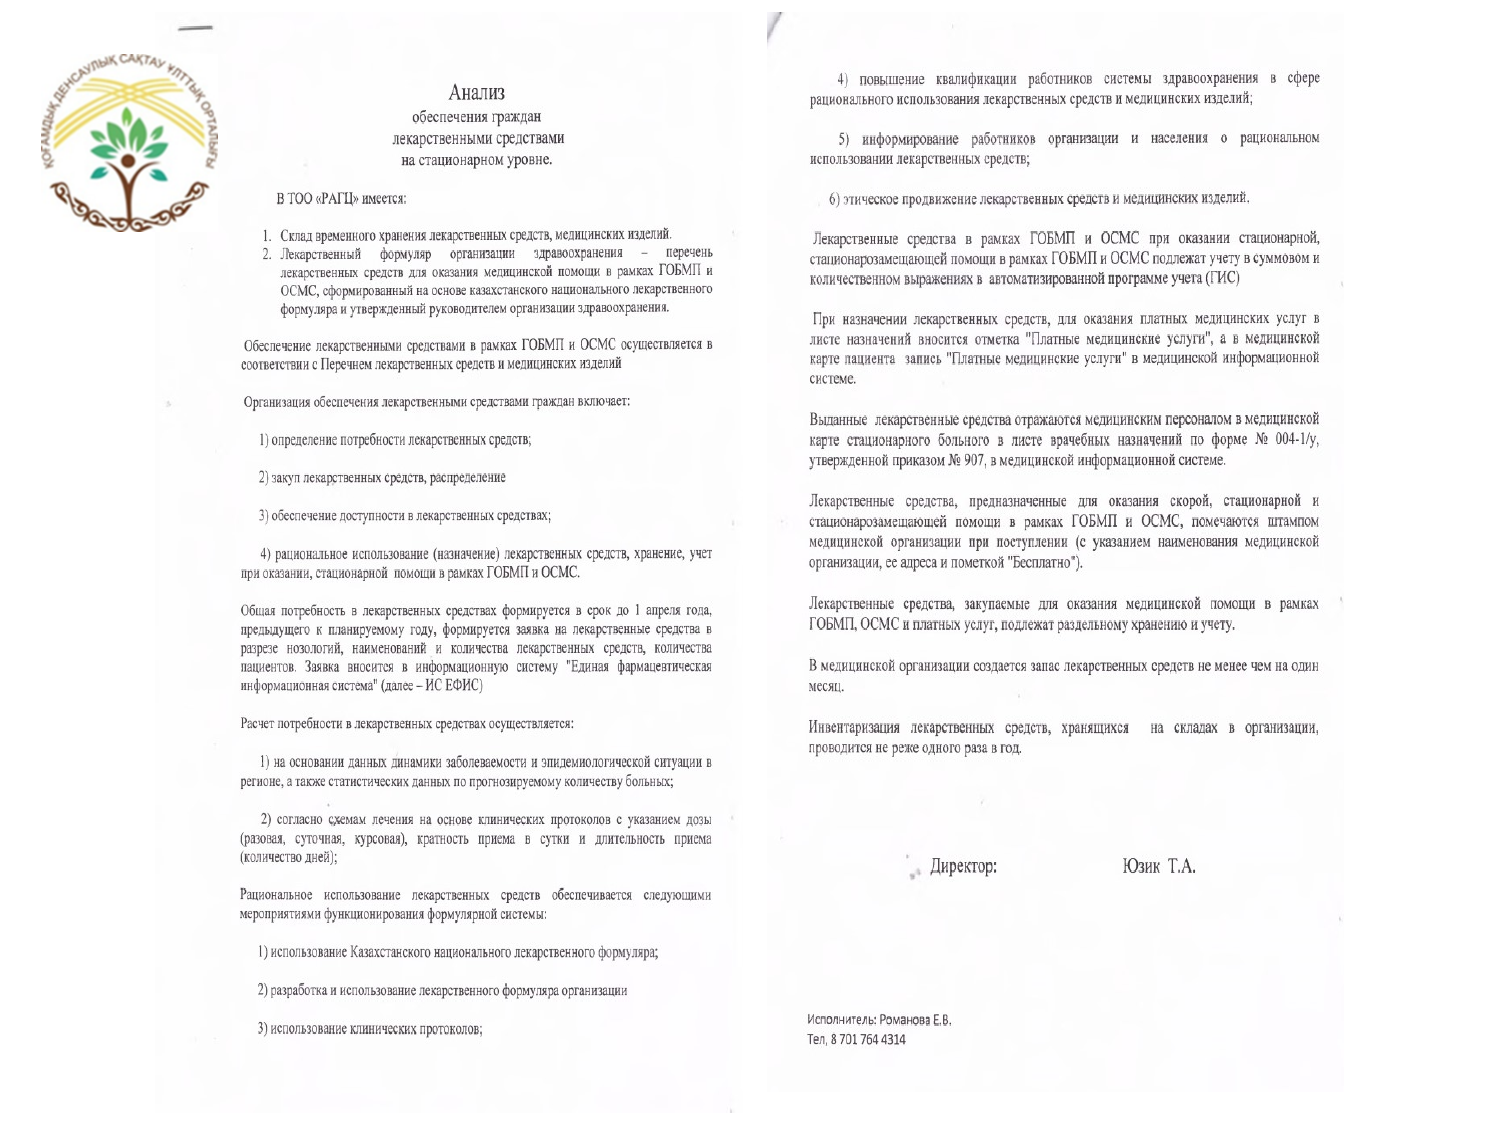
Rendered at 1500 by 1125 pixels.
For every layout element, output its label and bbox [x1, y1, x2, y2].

picture [767, 12, 1344, 1092]
picture [40, 12, 743, 1113]
